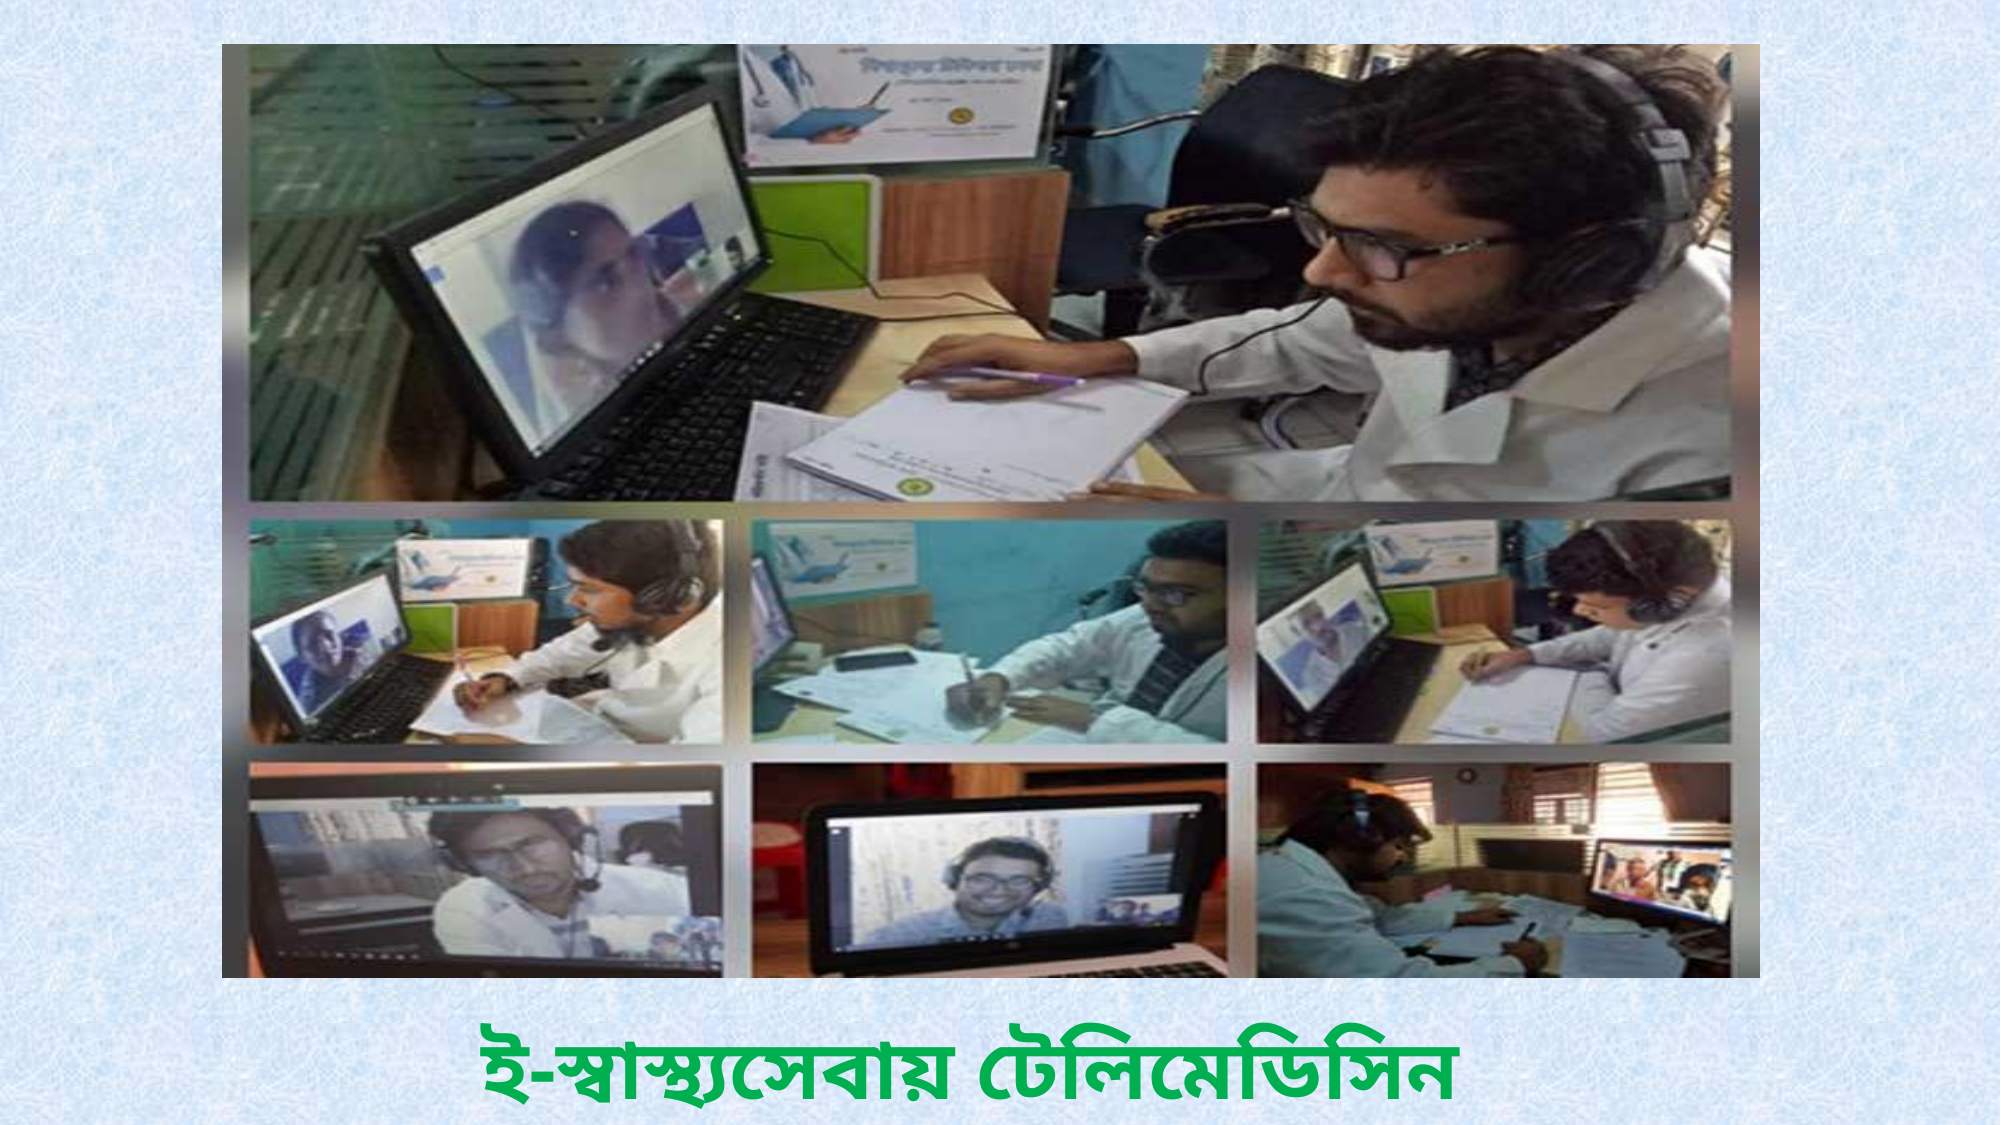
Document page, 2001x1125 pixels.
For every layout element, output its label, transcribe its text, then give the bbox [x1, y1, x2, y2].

text_box ই-স্বাস্থ্যসেবায় টেলিমেডিসিন [384, 1008, 1558, 1124]
picture [0, 0, 2000, 1125]
